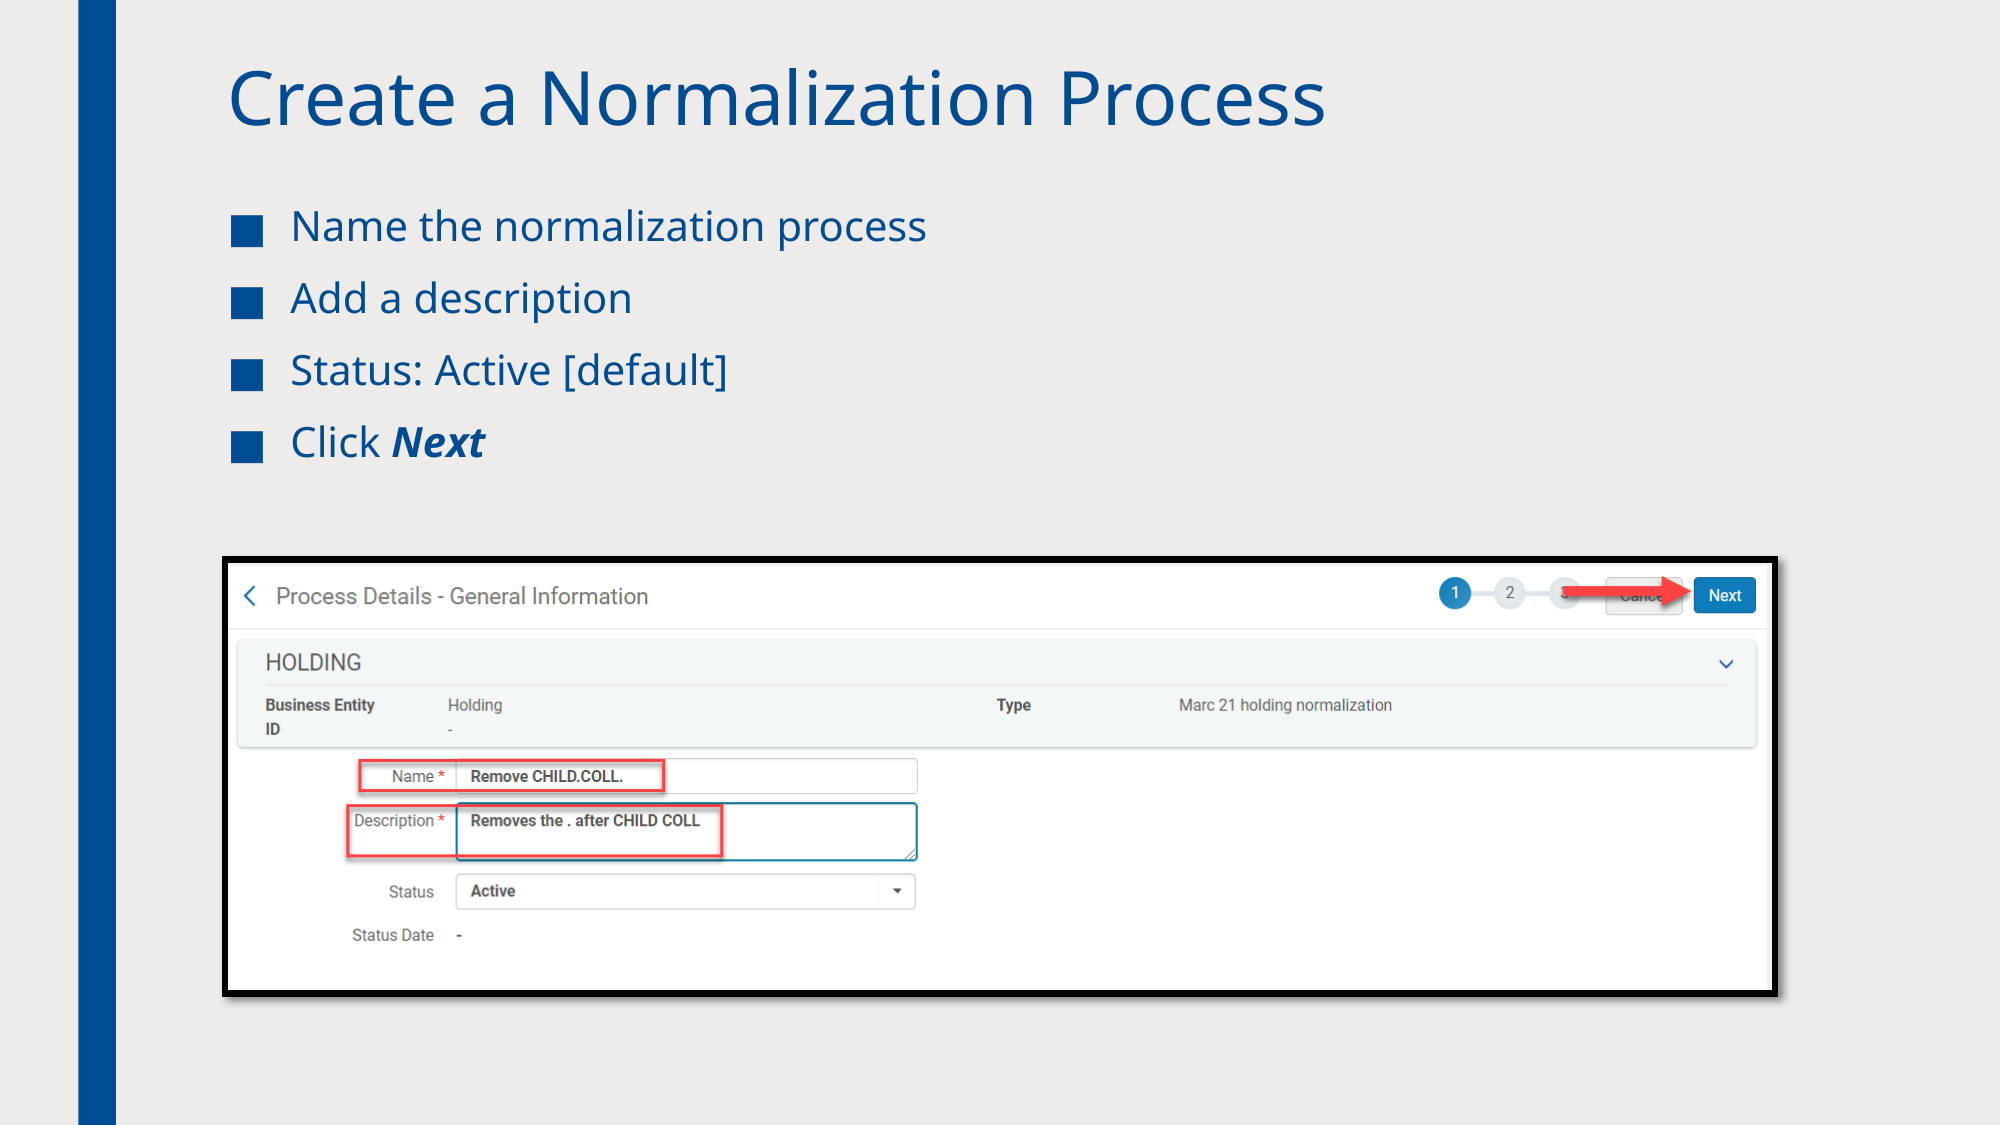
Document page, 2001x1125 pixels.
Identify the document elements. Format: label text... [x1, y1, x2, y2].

list Name the normalization process Add a description Status: Active [default] Click Next [212, 196, 1267, 1055]
picture [228, 562, 1772, 991]
title Create a Normalization Process [212, 53, 1888, 163]
